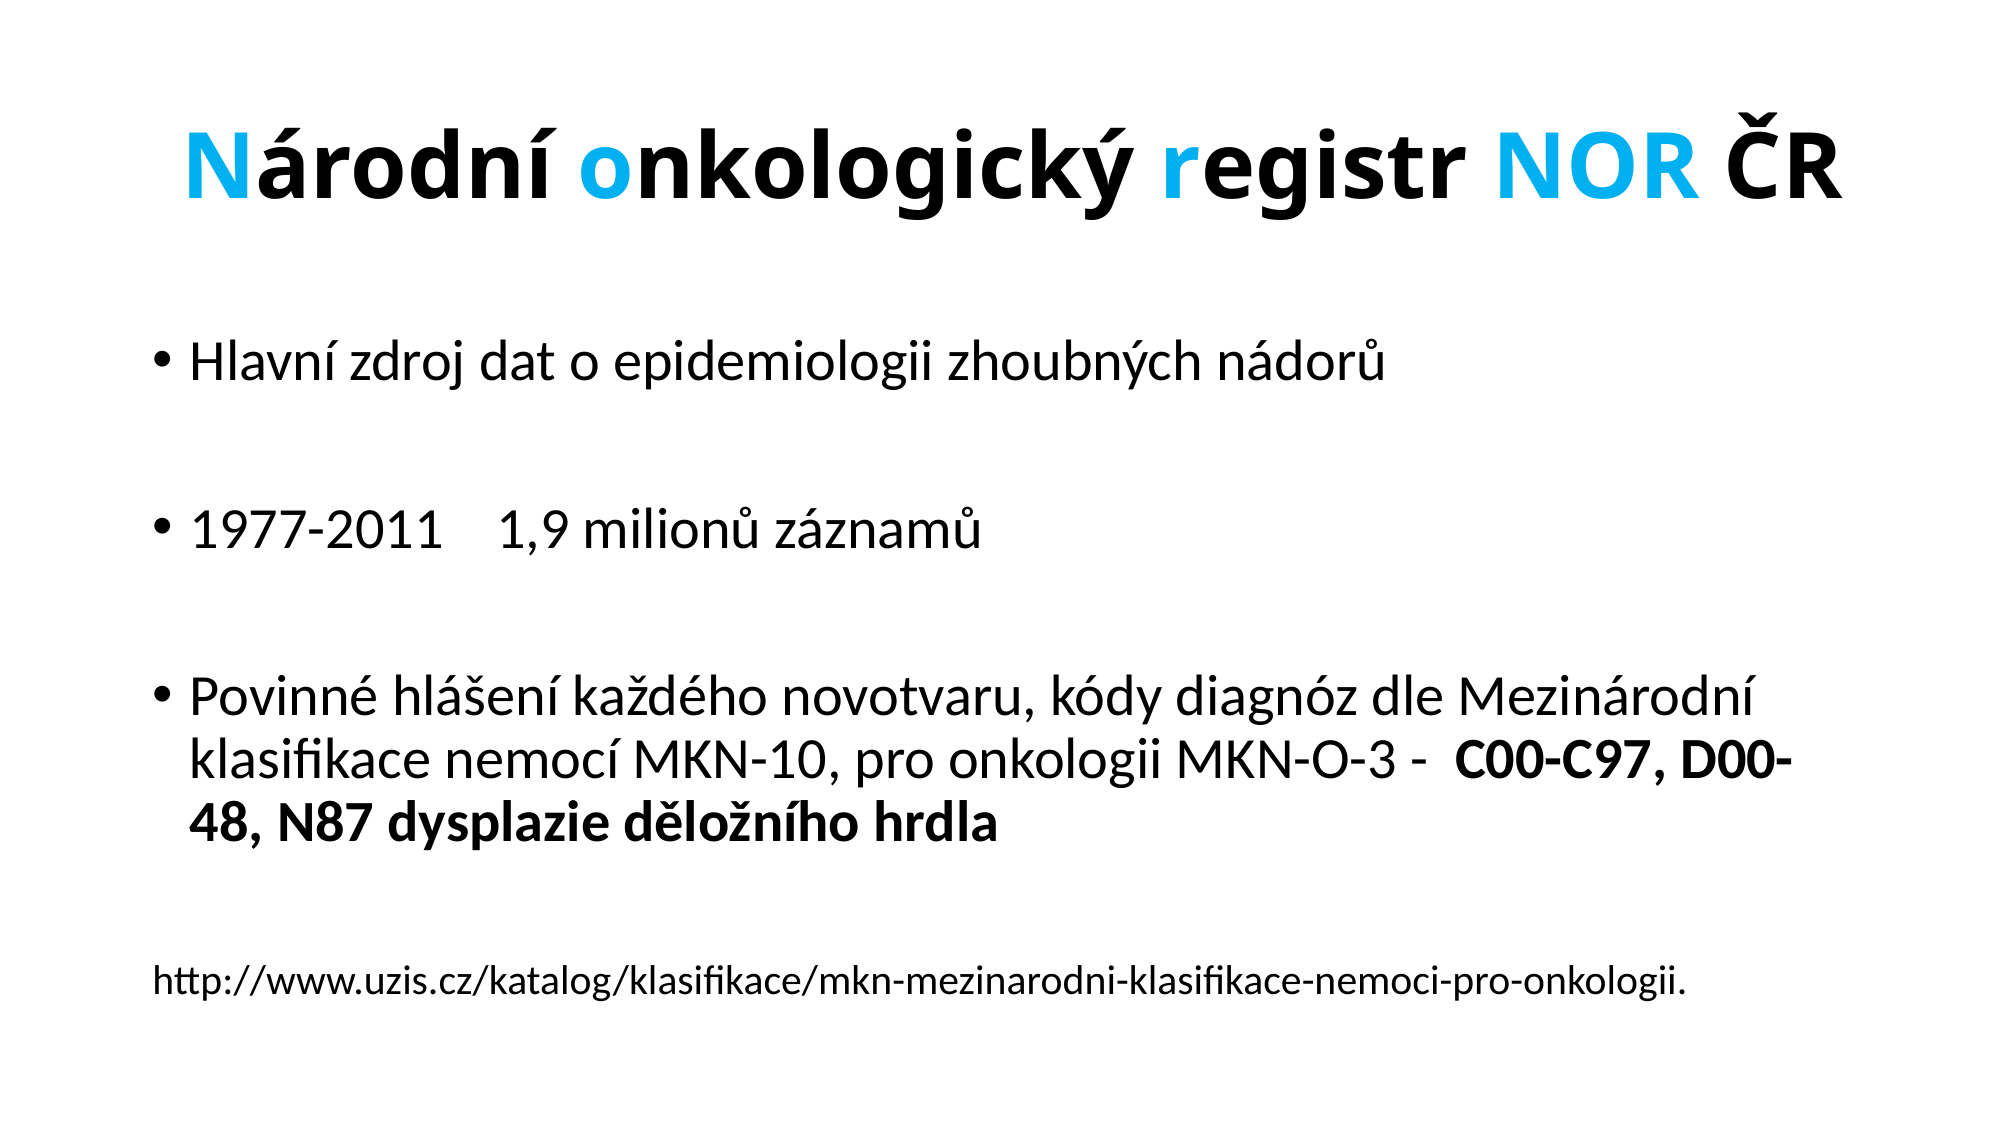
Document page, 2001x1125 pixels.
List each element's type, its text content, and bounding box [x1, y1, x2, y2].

list Hlavní zdroj dat o epidemiologii zhoubných nádorů 1977-2011 1,9 milionů záznamů Povinné hlášení každého novotvaru, kódy diagnóz dle Mezinárodní klasifikace nemocí MKN-10, pro onkologii MKN-O-3 - C00-C97, D00-48, N87 dysplazie děložního hrdla http://www.uzis.cz/katalog/klasifikace/mkn-mezinarodni-klasifikace-nemoci-pro-onkologii. [137, 322, 1863, 1041]
title Národní onkologický registr NOR ČR [137, 59, 1863, 278]
